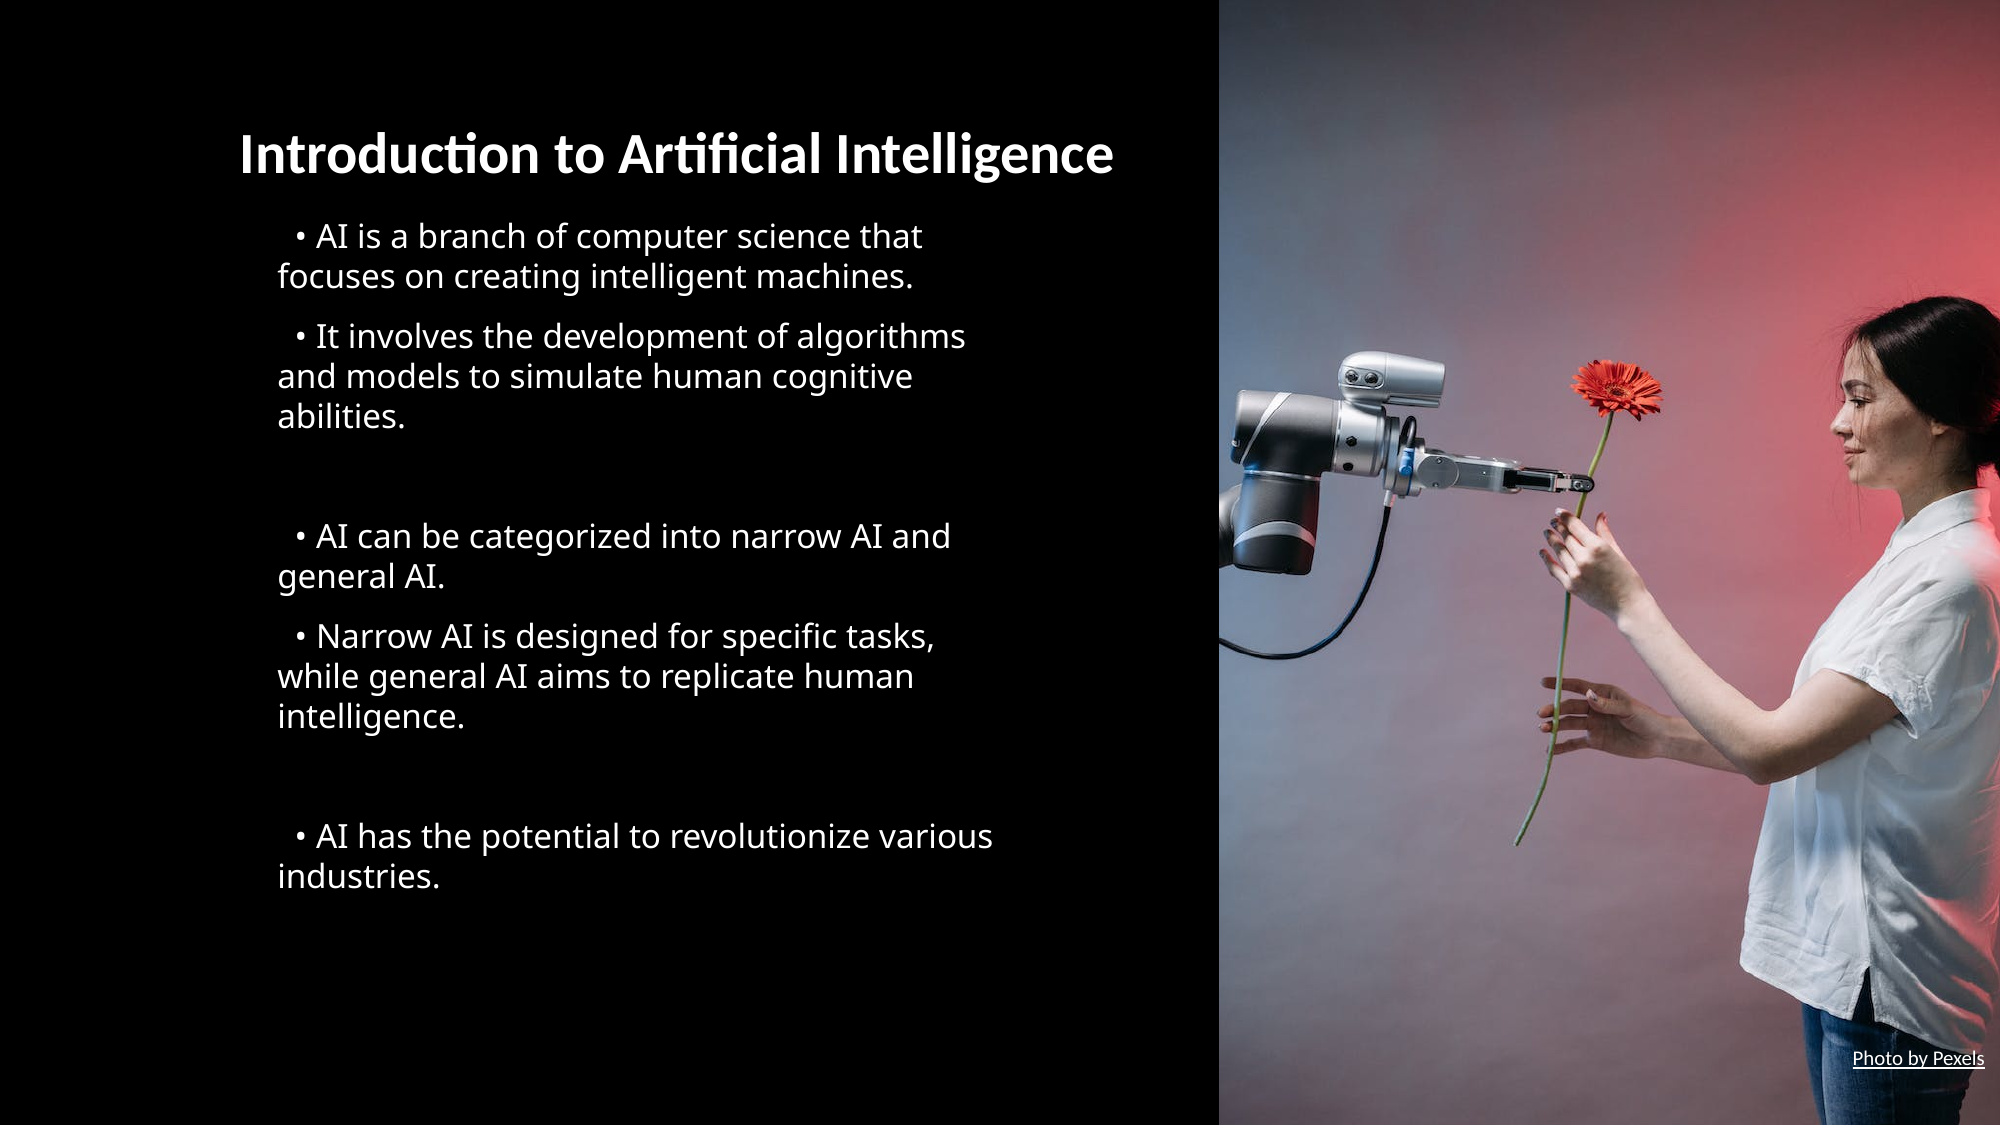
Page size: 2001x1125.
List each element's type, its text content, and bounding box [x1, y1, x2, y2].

text_box • Narrow AI is designed for specific tasks, while general AI aims to replicate human intelligence. [262, 637, 1013, 713]
text_box • AI is a branch of computer science that focuses on creating intelligent machines. [262, 217, 1013, 293]
text_box Introduction to Artificial Intelligence [225, 112, 1219, 188]
text_box • AI has the potential to revolutionize various industries. [262, 817, 1013, 893]
text_box • AI can be categorized into narrow AI and general AI. [262, 517, 1013, 593]
picture [1219, 0, 2000, 1125]
text_box • It involves the development of algorithms and models to simulate human cognitive abilities. [262, 337, 1013, 413]
